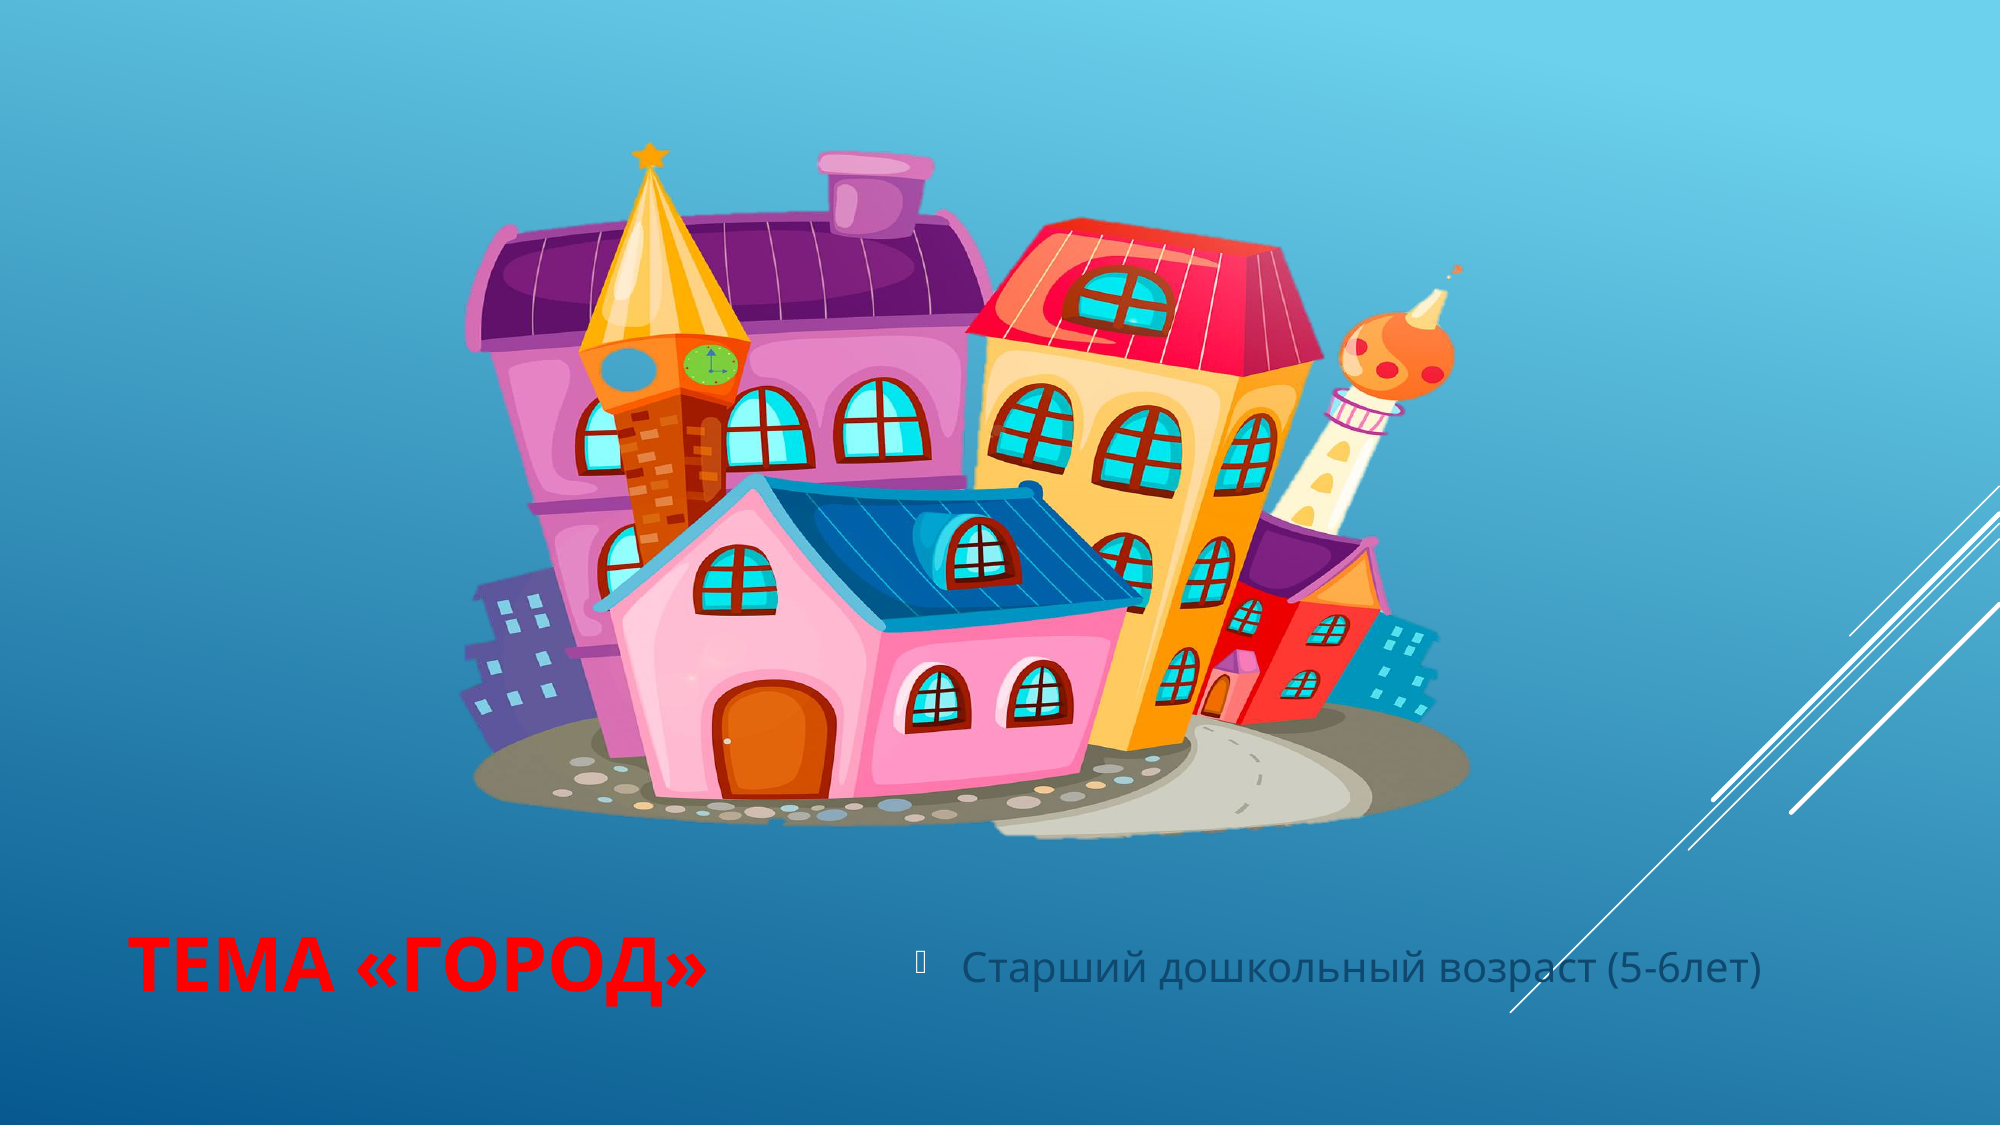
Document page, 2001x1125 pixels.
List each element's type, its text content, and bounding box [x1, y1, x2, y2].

list Старший дошкольный возраст (5-6лет) [900, 889, 1888, 1042]
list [426, 30, 1496, 890]
title Тема «Город» [112, 843, 1513, 1081]
